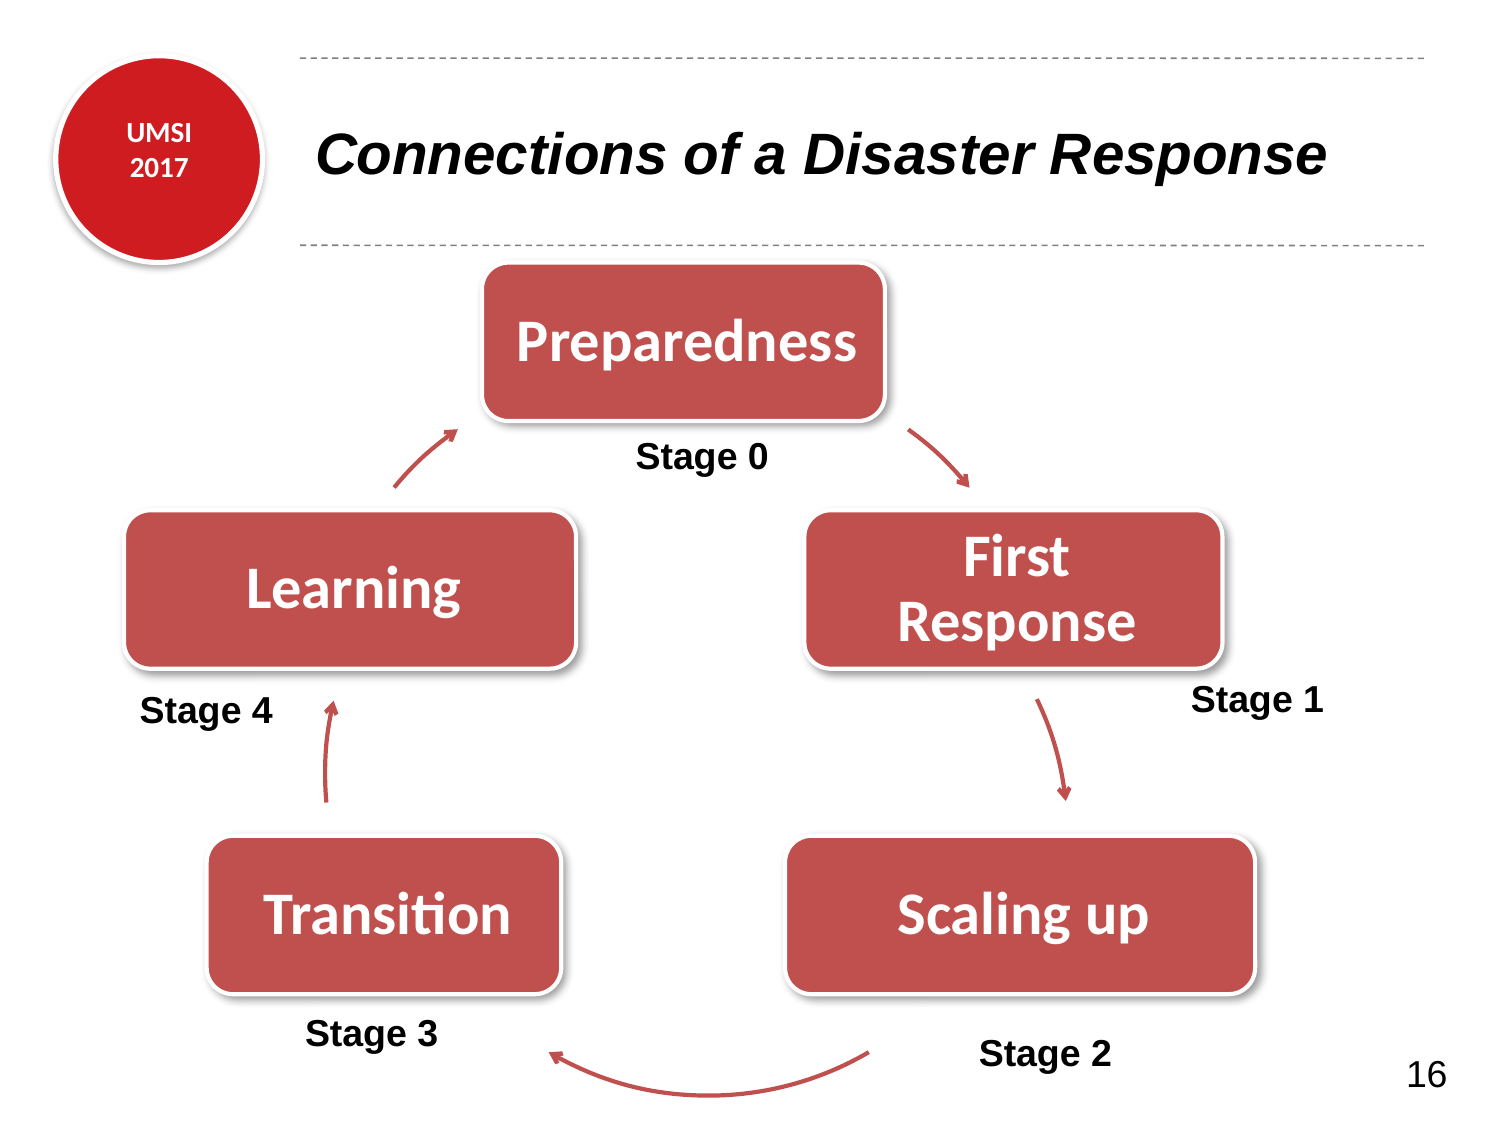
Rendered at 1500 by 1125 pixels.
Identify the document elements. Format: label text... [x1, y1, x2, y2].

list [0, 262, 1351, 1006]
text_box Stage 3 [290, 1014, 454, 1062]
text_box Stage 2 [963, 1021, 1127, 1082]
text_box 16 [1112, 1042, 1463, 1103]
title Connections of a Disaster Response [299, 57, 1426, 246]
